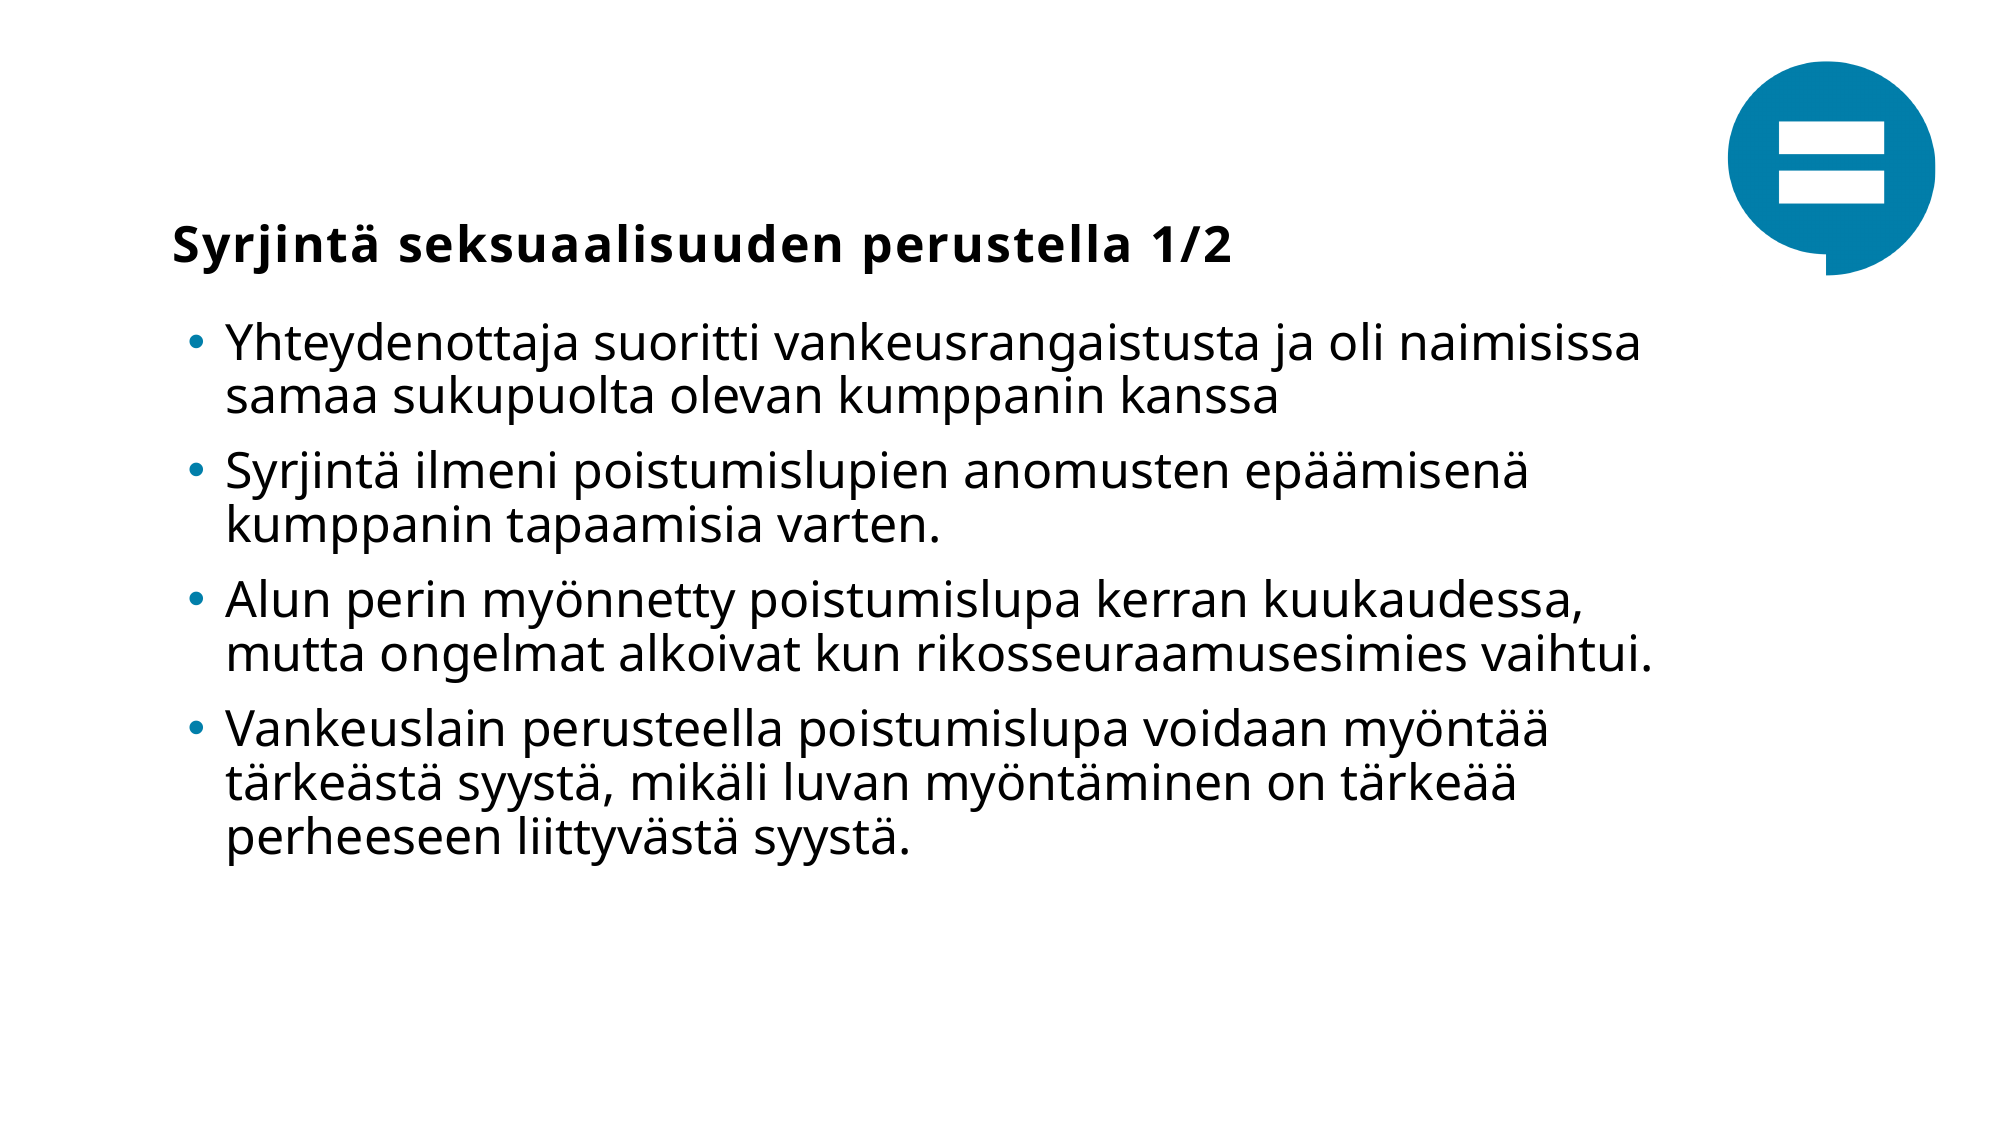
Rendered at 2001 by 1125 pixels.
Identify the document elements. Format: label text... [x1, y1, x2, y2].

picture [1714, 55, 1942, 294]
title Syrjintä seksuaalisuuden perustella 1/2 [172, 88, 1672, 274]
list Yhteydenottaja suoritti vankeusrangaistusta ja oli naimisissa samaa sukupuolta olevan kumppanin kanssa Syrjintä ilmeni poistumislupien anomusten epäämisenä kumppanin tapaamisia varten. Alun perin myönnetty poistumislupa kerran kuukaudessa, mutta ongelmat alkoivat kun rikosseuraamusesimies vaihtui. Vankeuslain perusteella poistumislupa voidaan myöntää tärkeästä syystä, mikäli luvan myöntäminen on tärkeää perheeseen liittyvästä syystä. [172, 309, 1672, 938]
